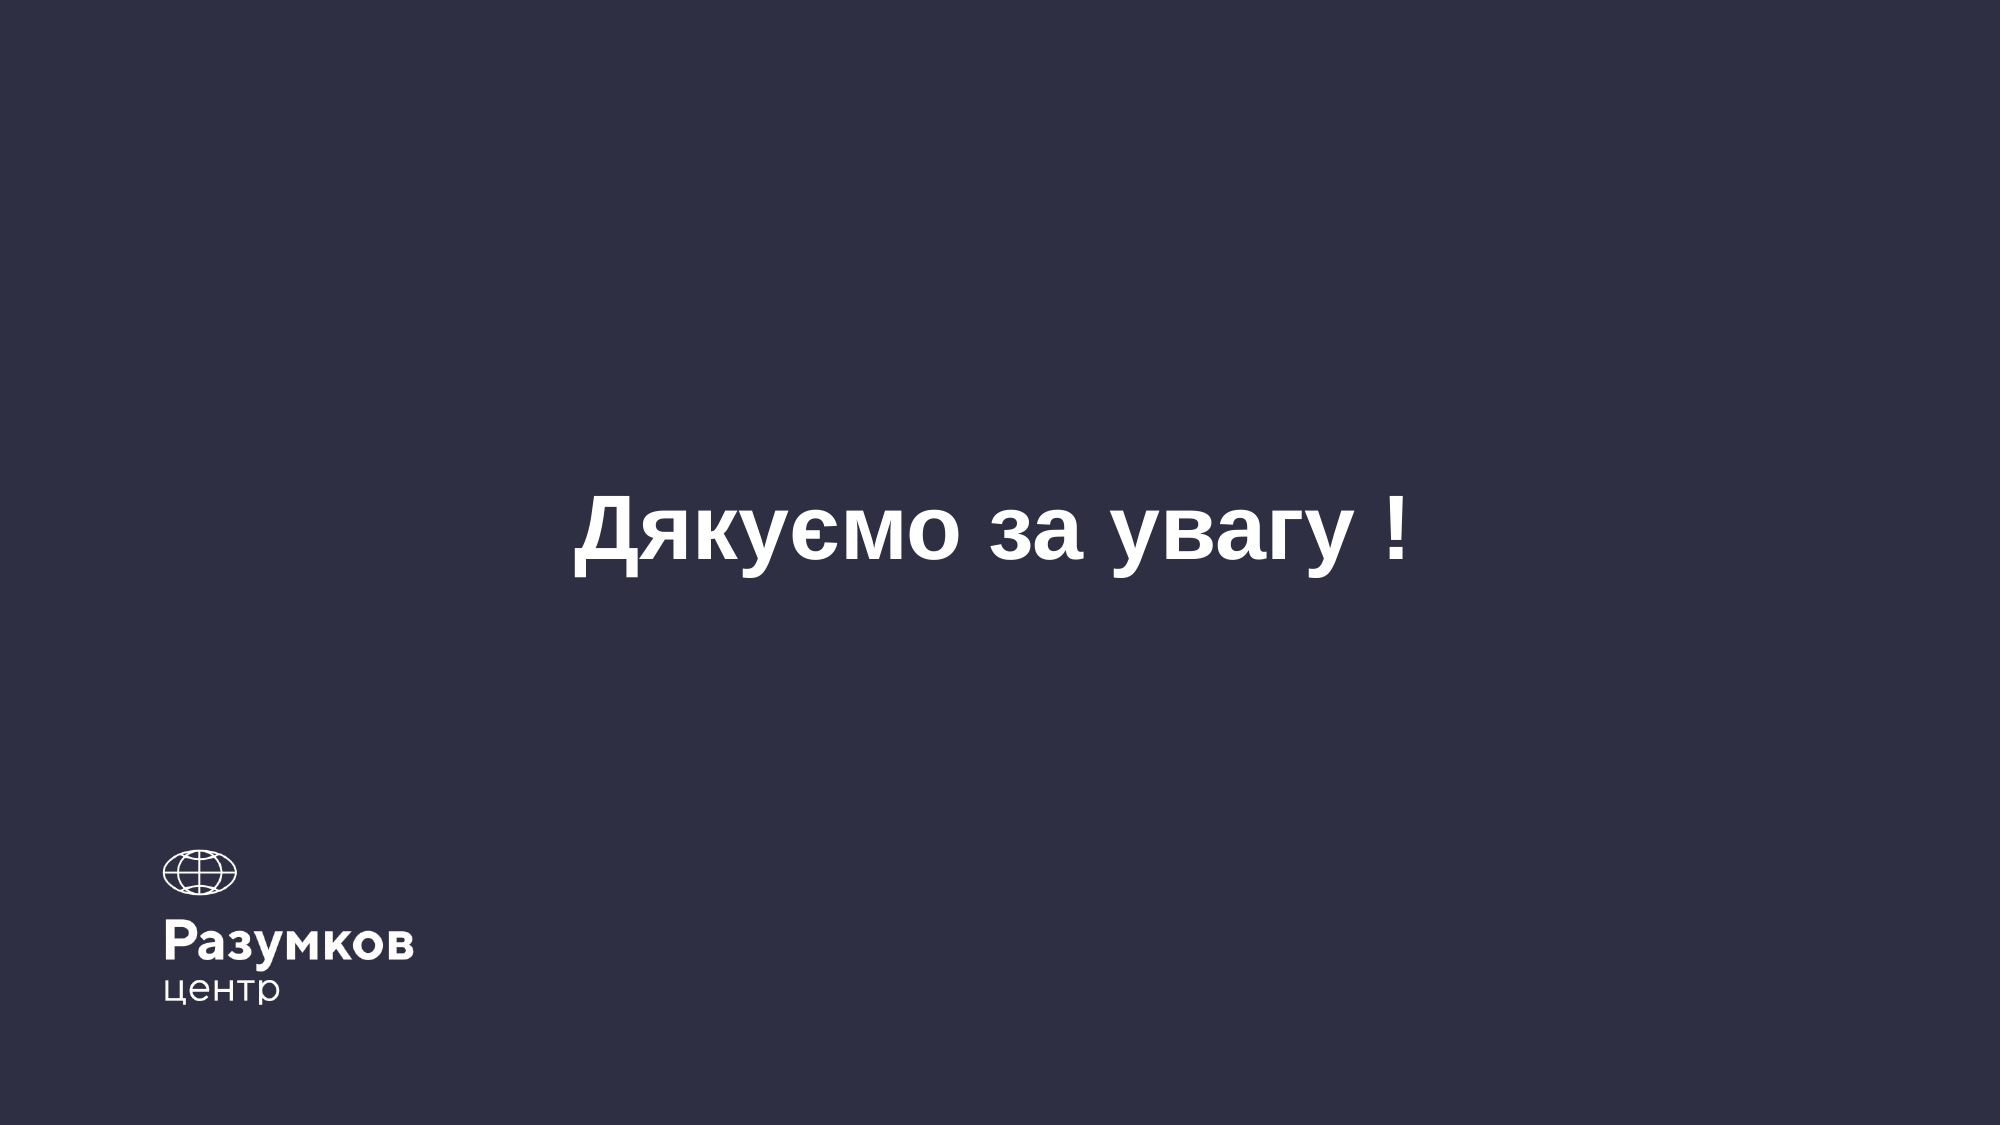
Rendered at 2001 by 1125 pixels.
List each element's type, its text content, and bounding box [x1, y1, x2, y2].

subtitle Дякуємо за увагу ! [559, 405, 1441, 720]
picture [142, 835, 474, 1021]
